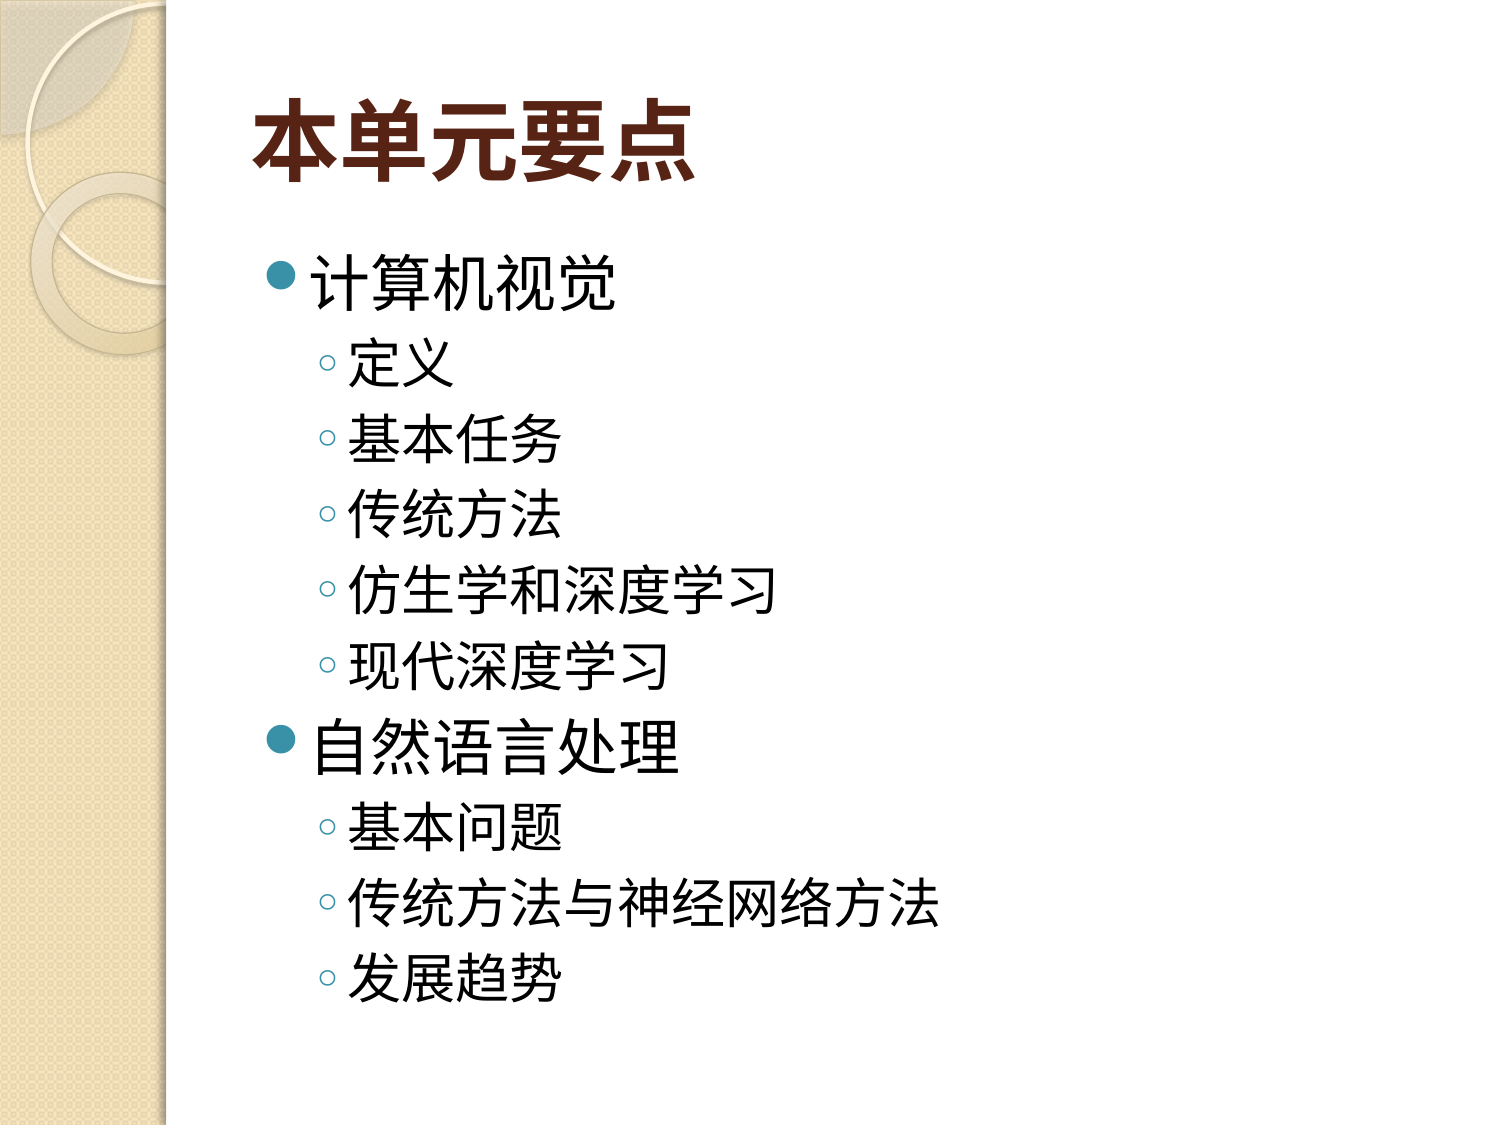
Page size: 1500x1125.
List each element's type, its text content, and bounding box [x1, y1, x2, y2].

title 本单元要点 [235, 45, 1466, 233]
list 计算机视觉 定义 基本任务 传统方法 仿生学和深度学习 现代深度学习 自然语言处理 基本问题 传统方法与神经网络方法 发展趋势 [235, 237, 1466, 1025]
